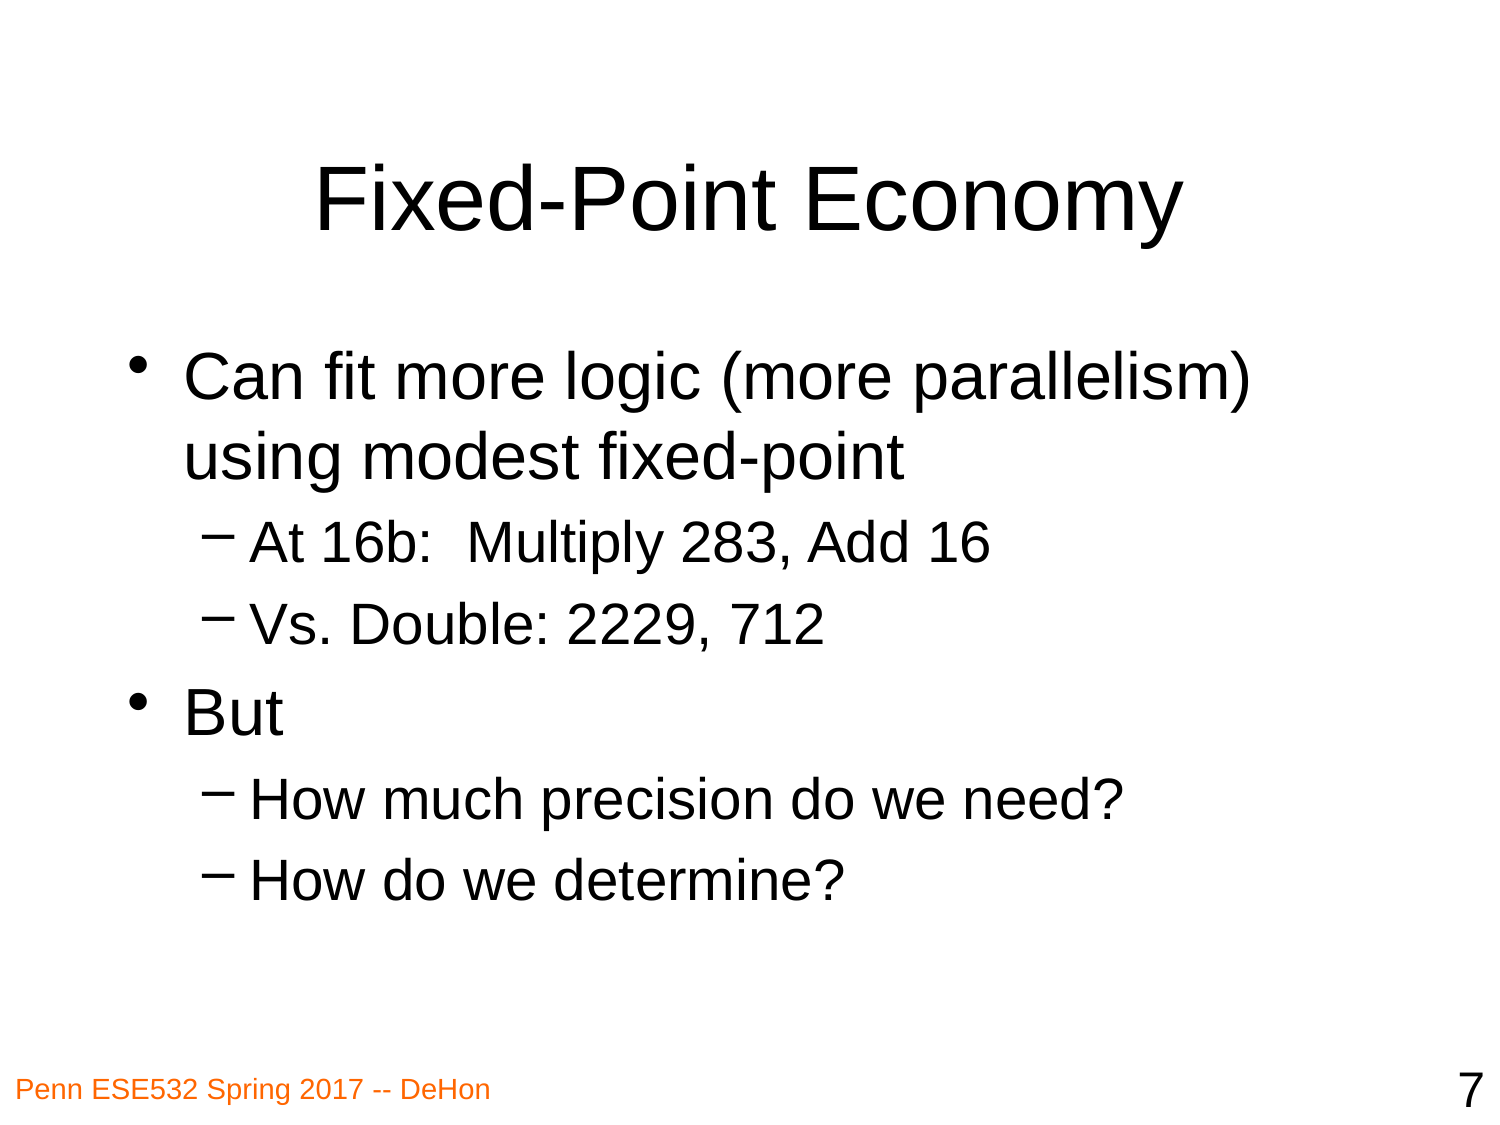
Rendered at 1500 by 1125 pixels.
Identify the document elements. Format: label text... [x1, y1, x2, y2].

list Can fit more logic (more parallelism) using modest fixed-point At 16b: Multiply 283, Add 16 Vs. Double: 2229, 712 But How much precision do we need? How do we determine? [112, 324, 1388, 1001]
slide_number 7 [1187, 1049, 1500, 1125]
slide_number Penn ESE532 Spring 2017 -- DeHon [0, 1062, 576, 1125]
title Fixed-Point Economy [112, 99, 1388, 288]
